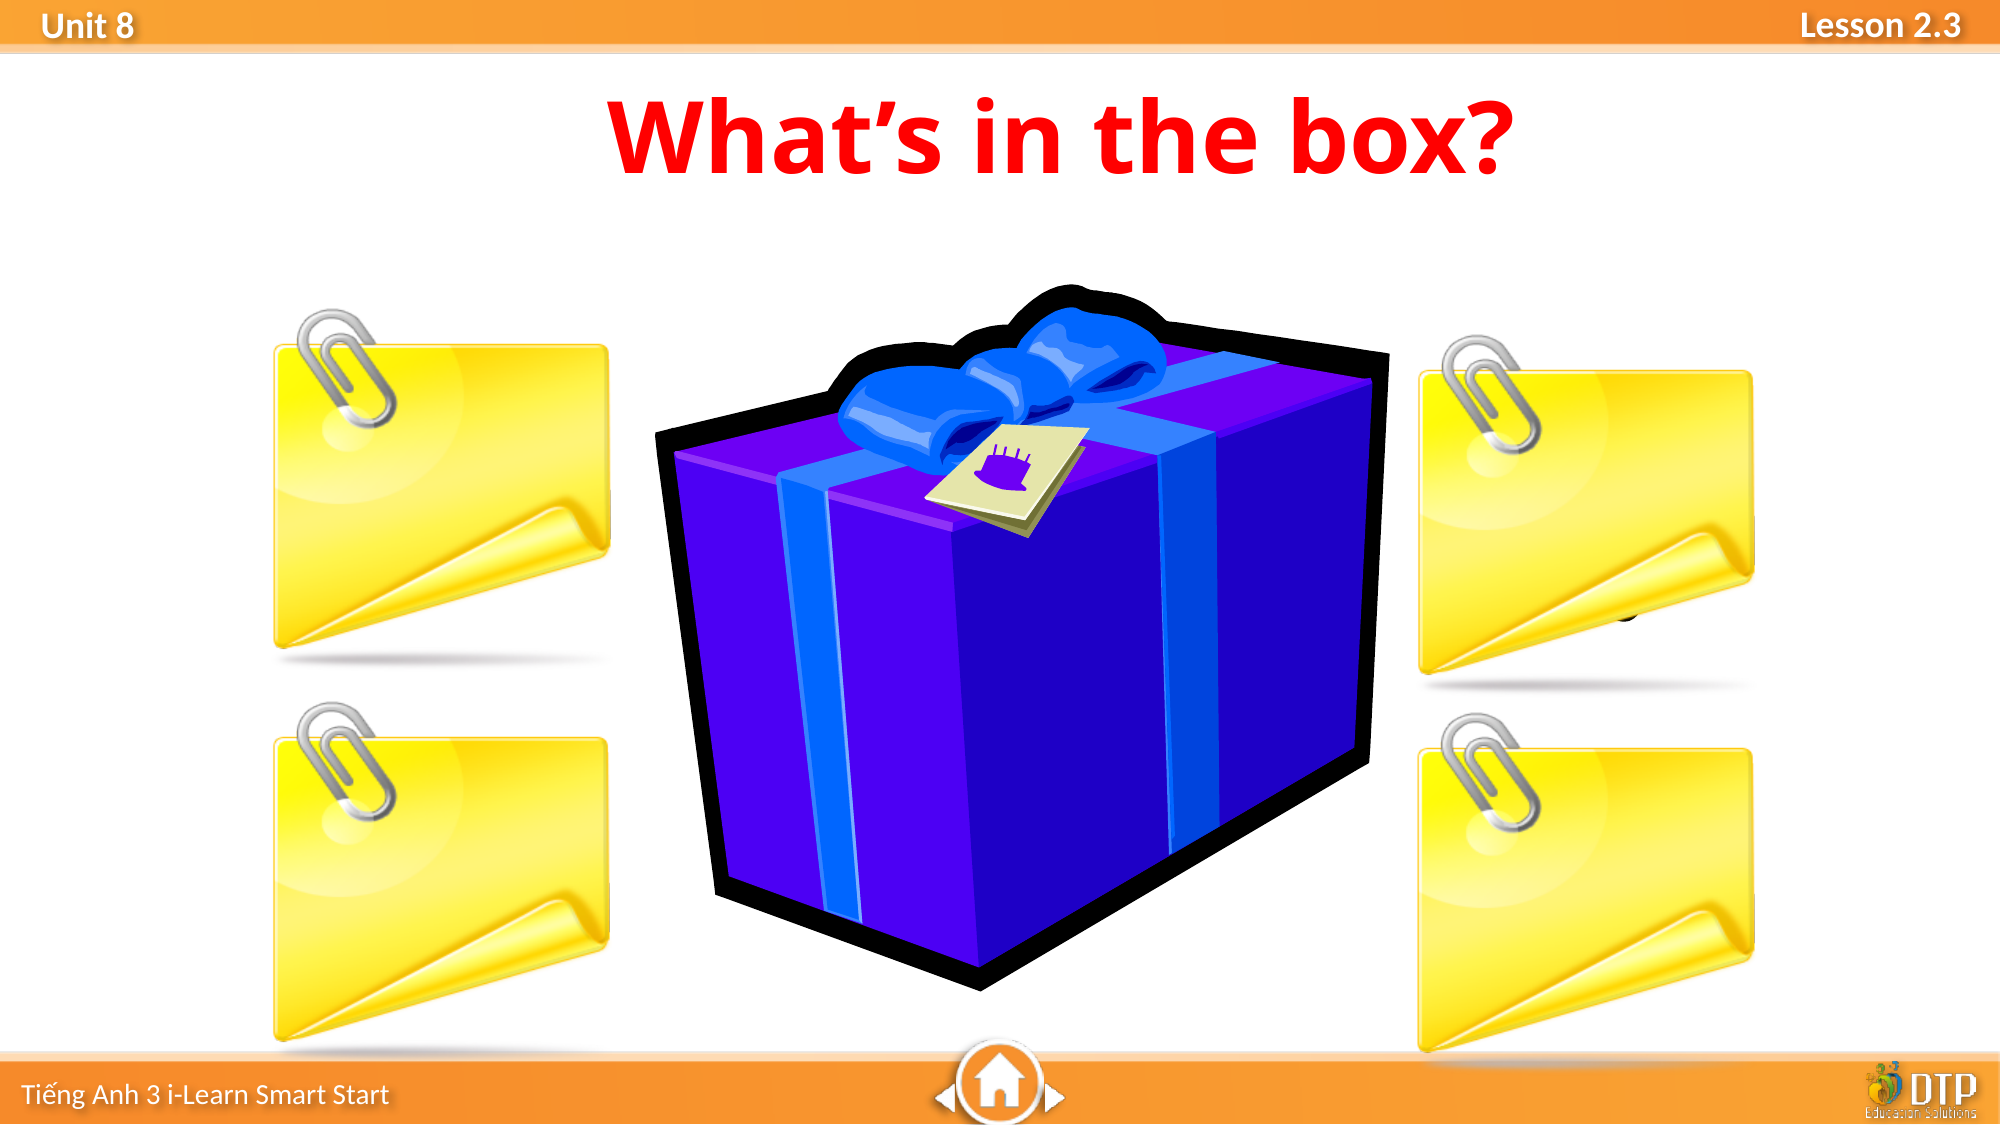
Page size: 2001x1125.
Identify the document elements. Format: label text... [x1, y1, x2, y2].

text_box What’s in the box? [593, 66, 1572, 201]
picture [0, 0, 2000, 1125]
